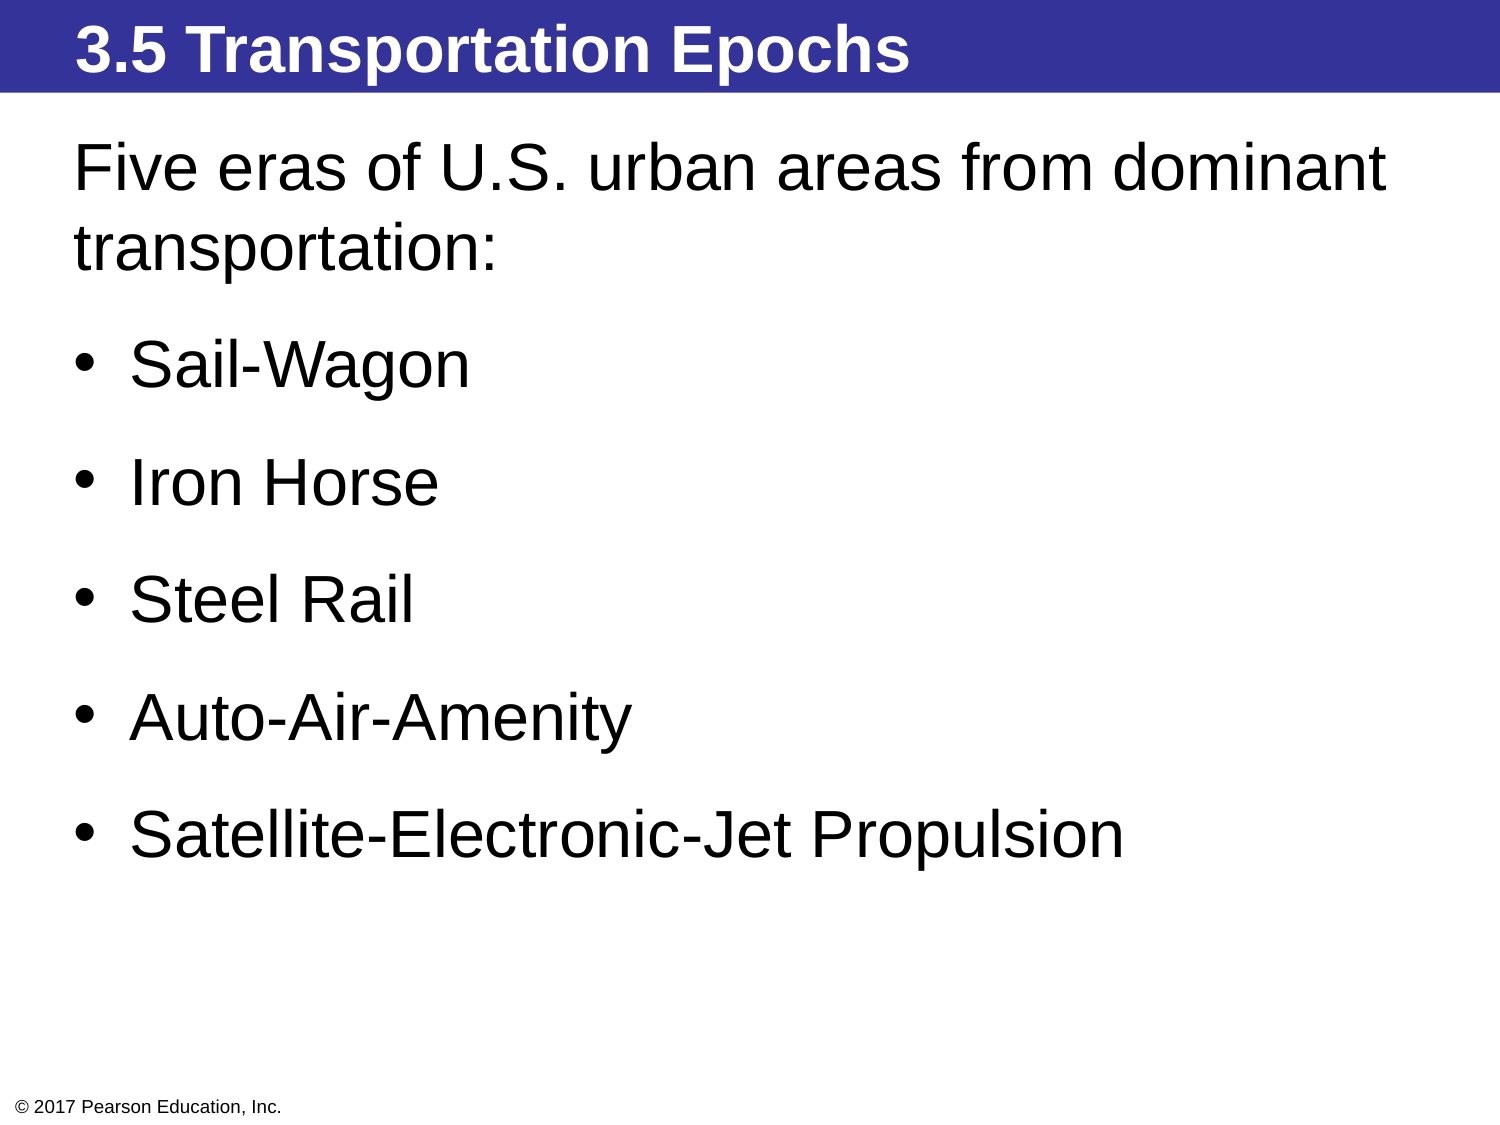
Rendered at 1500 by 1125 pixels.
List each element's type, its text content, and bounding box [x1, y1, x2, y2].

text_box Five eras of U.S. urban areas from dominant transportation: Sail-Wagon Iron Horse Steel Rail Auto-Air-Amenity Satellite-Electronic-Jet Propulsion [58, 116, 1409, 879]
text_box 3.5 Transportation Epochs [0, 0, 1500, 93]
